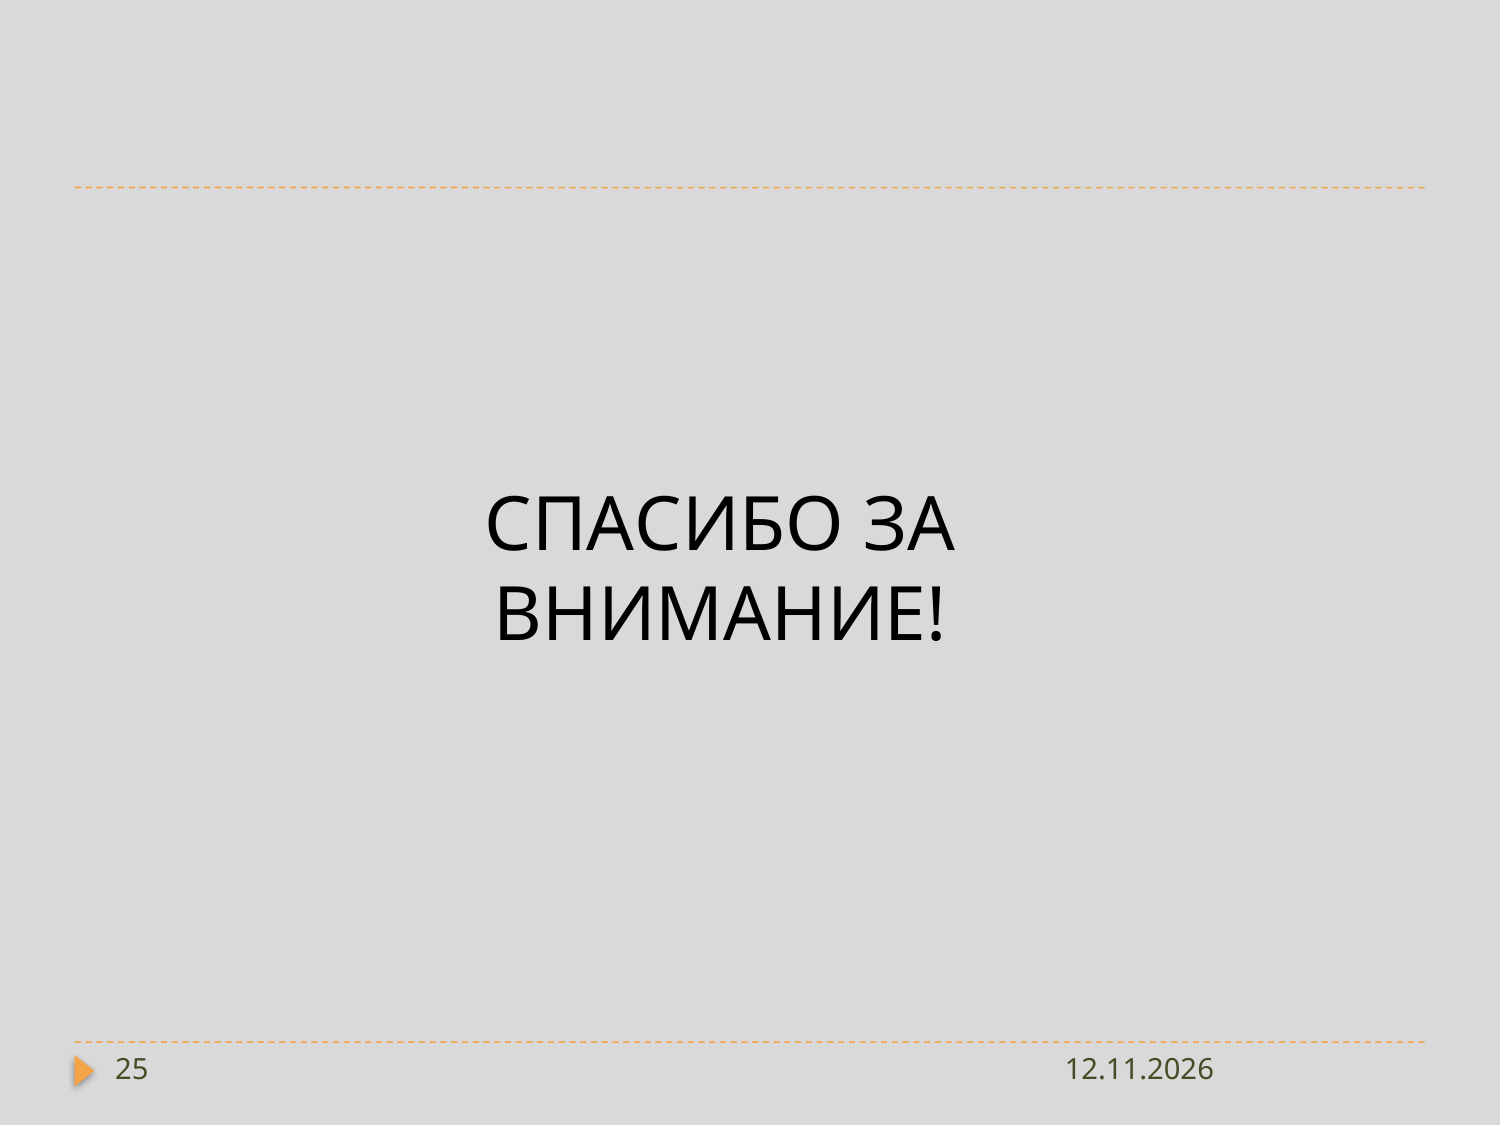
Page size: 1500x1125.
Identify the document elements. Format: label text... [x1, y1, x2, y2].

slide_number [1050, 1042, 1426, 1103]
text_box СПАСИБО ЗА ВНИМАНИЕ! [253, 467, 1187, 663]
slide_number 25 [100, 1042, 426, 1103]
